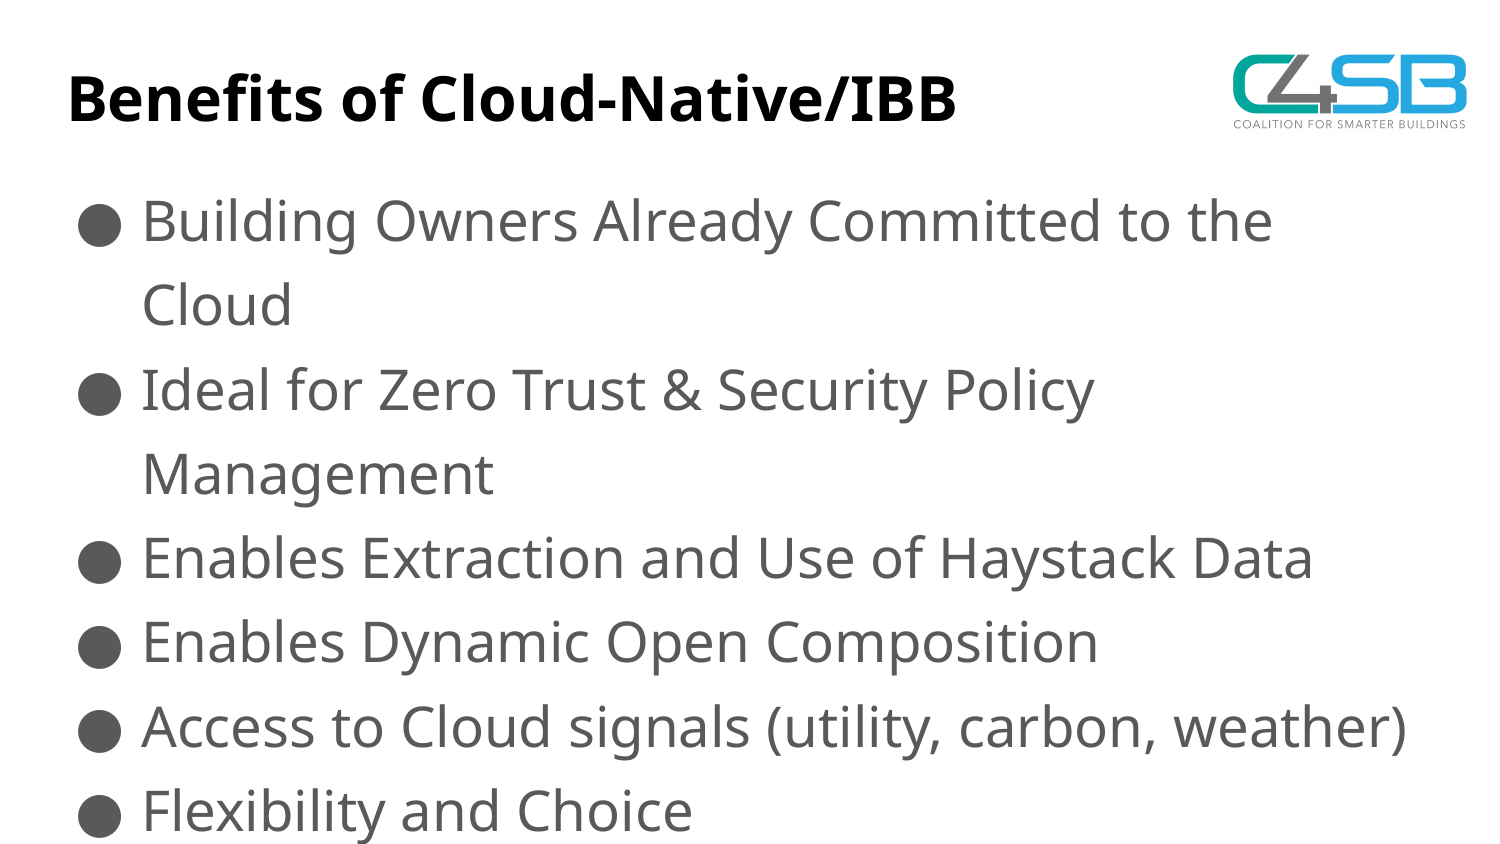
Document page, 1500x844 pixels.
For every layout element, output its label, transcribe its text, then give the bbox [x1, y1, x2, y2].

title Benefits of Cloud-Native/IBB [51, 44, 1449, 139]
list Building Owners Already Committed to the Cloud Ideal for Zero Trust & Security Policy Management Enables Extraction and Use of Haystack Data Enables Dynamic Open Composition Access to Cloud signals (utility, carbon, weather) Flexibility and Choice Serves Boiler Room to Boardroom [51, 153, 1449, 803]
picture [1449, 48, 1473, 134]
